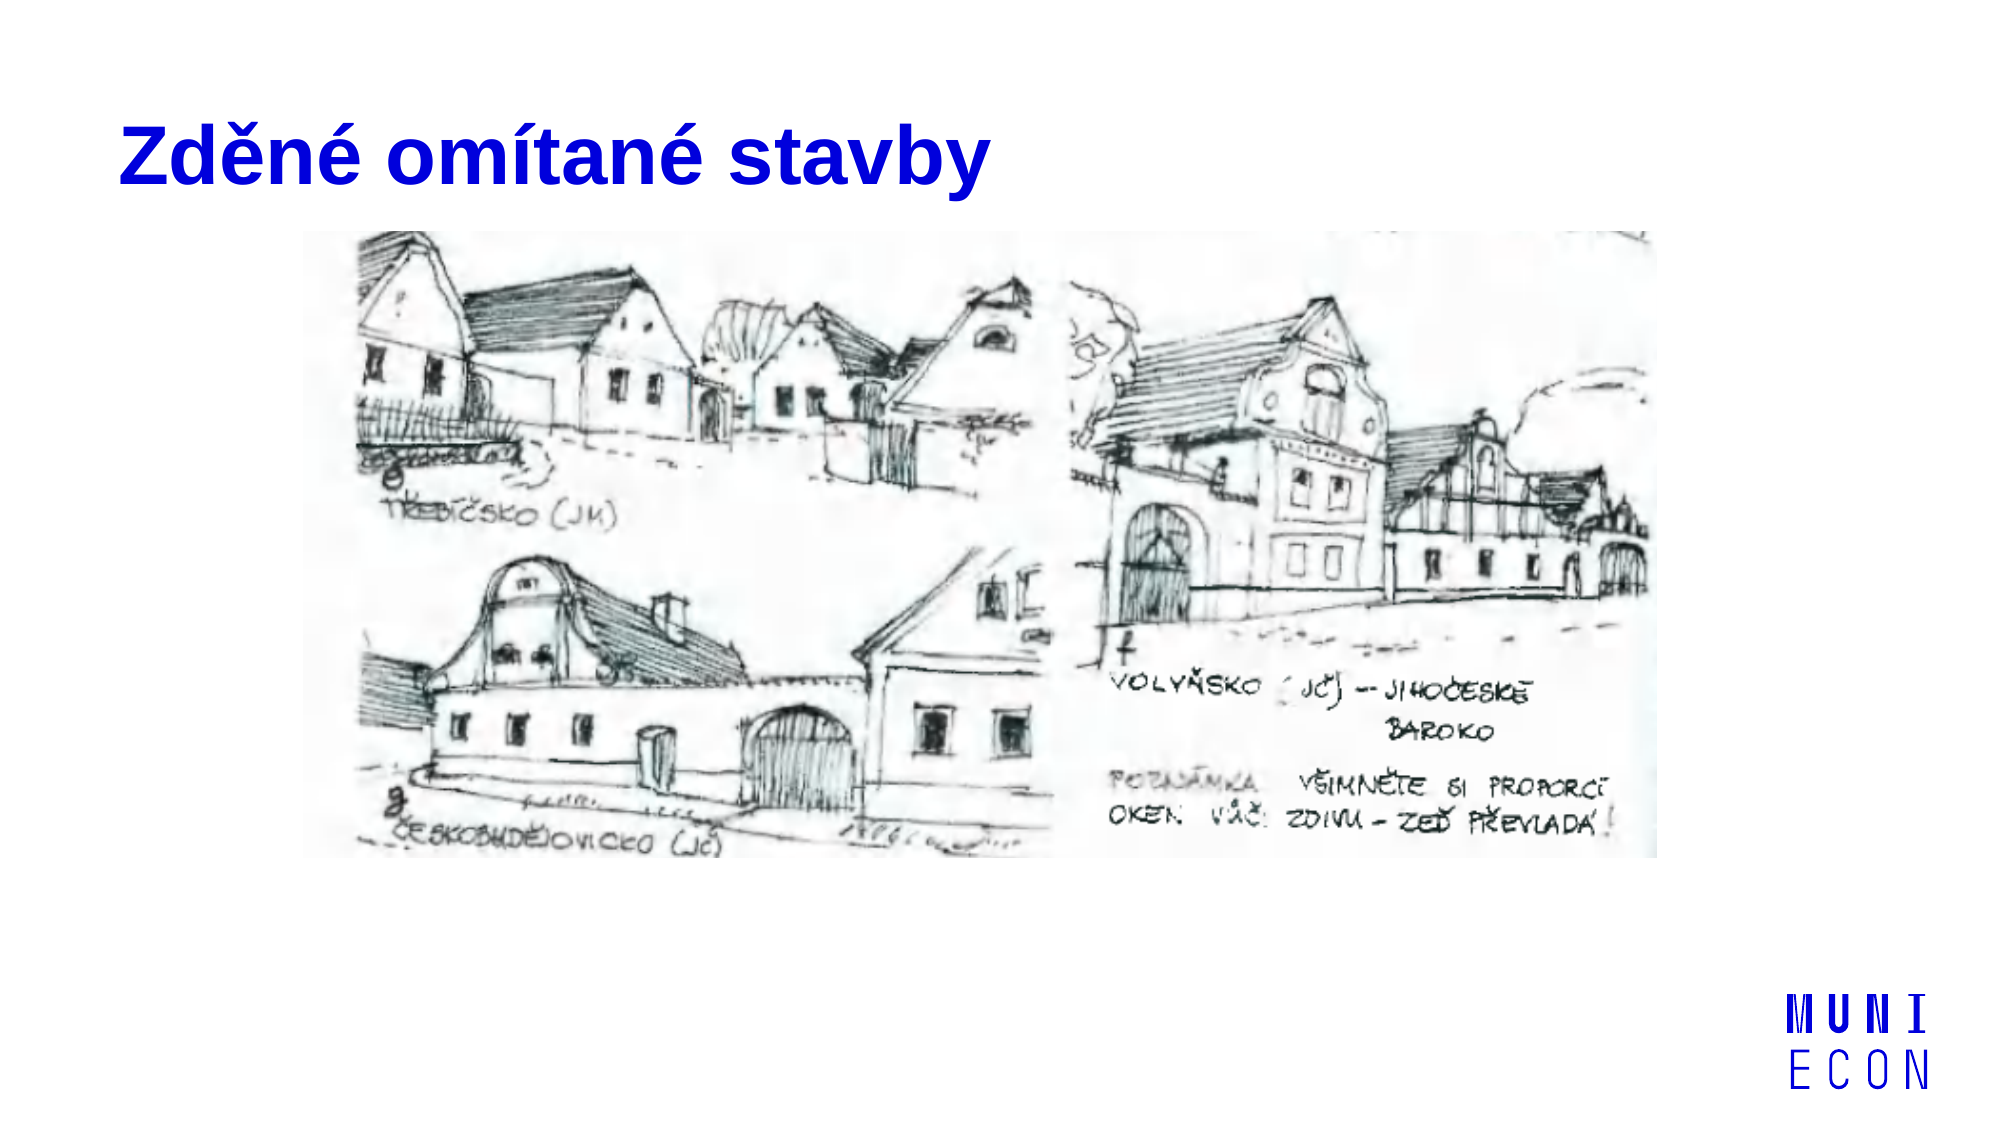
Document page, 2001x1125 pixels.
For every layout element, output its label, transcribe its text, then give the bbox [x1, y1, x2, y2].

picture [302, 231, 1658, 858]
title Zděné omítané stavby [118, 118, 1883, 193]
